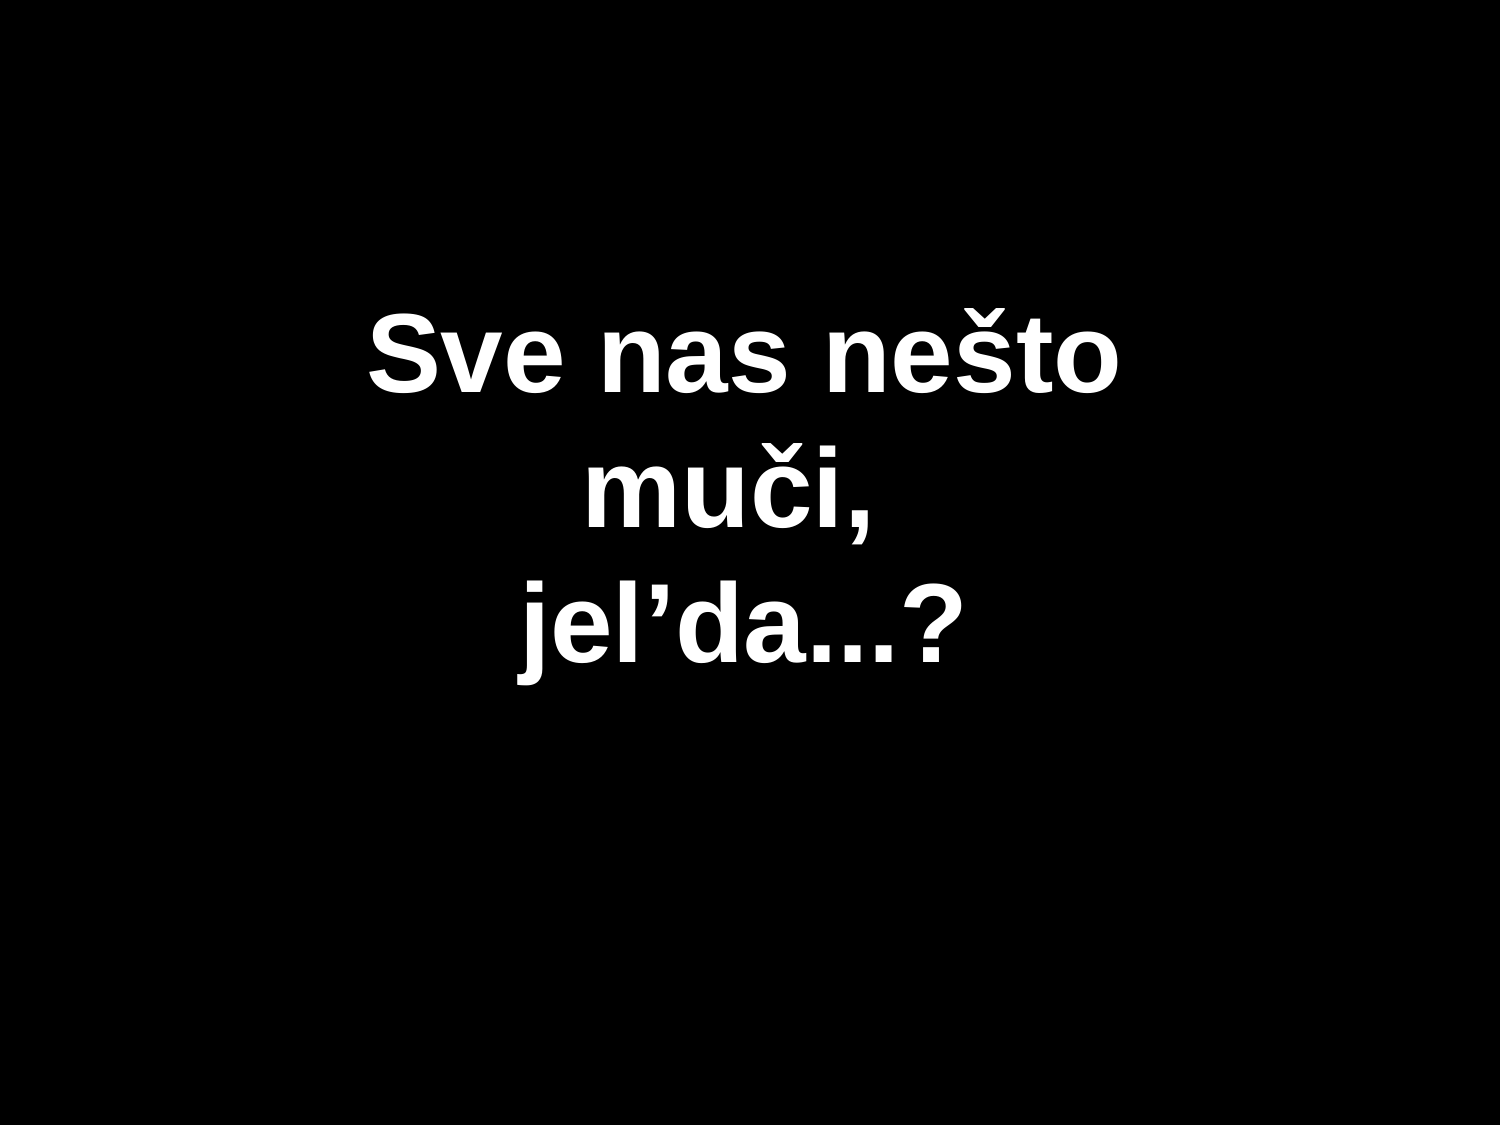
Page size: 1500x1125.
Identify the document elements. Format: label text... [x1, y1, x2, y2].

text_box Sve nas nešto muči, jel’da...? [277, 361, 1211, 603]
